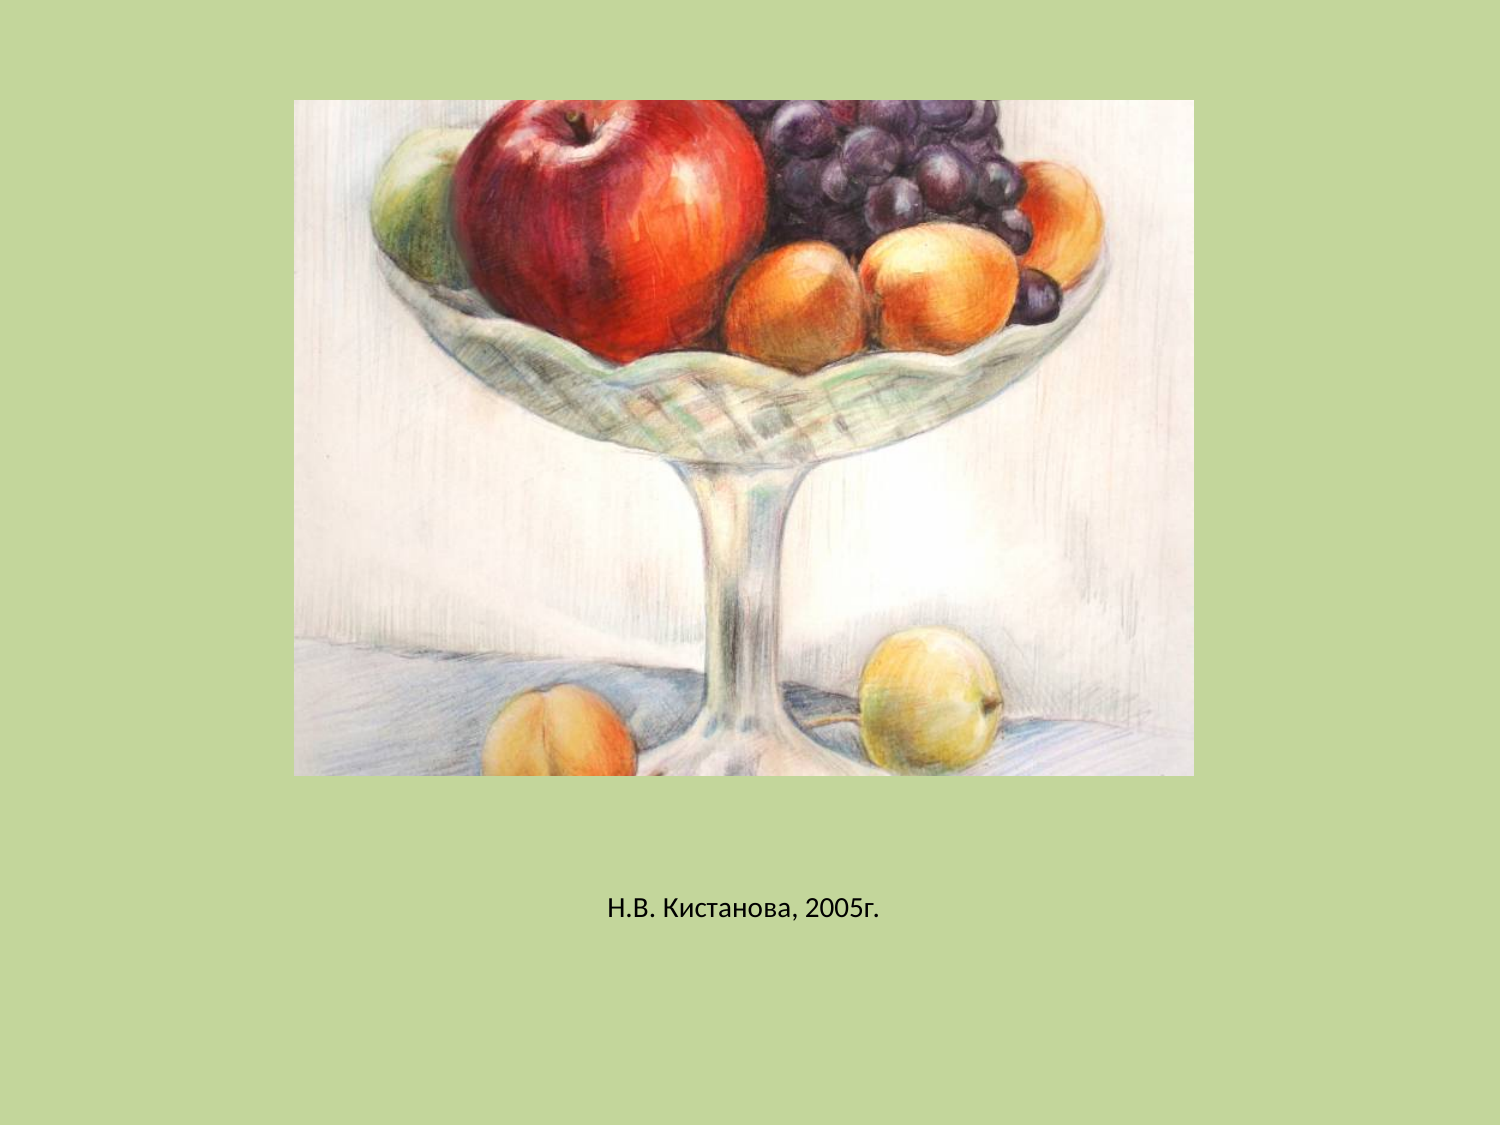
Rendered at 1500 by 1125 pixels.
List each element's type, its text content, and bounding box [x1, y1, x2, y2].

list Н.В. Кистанова, 2005г. [294, 880, 1194, 1013]
picture [293, 100, 1195, 776]
